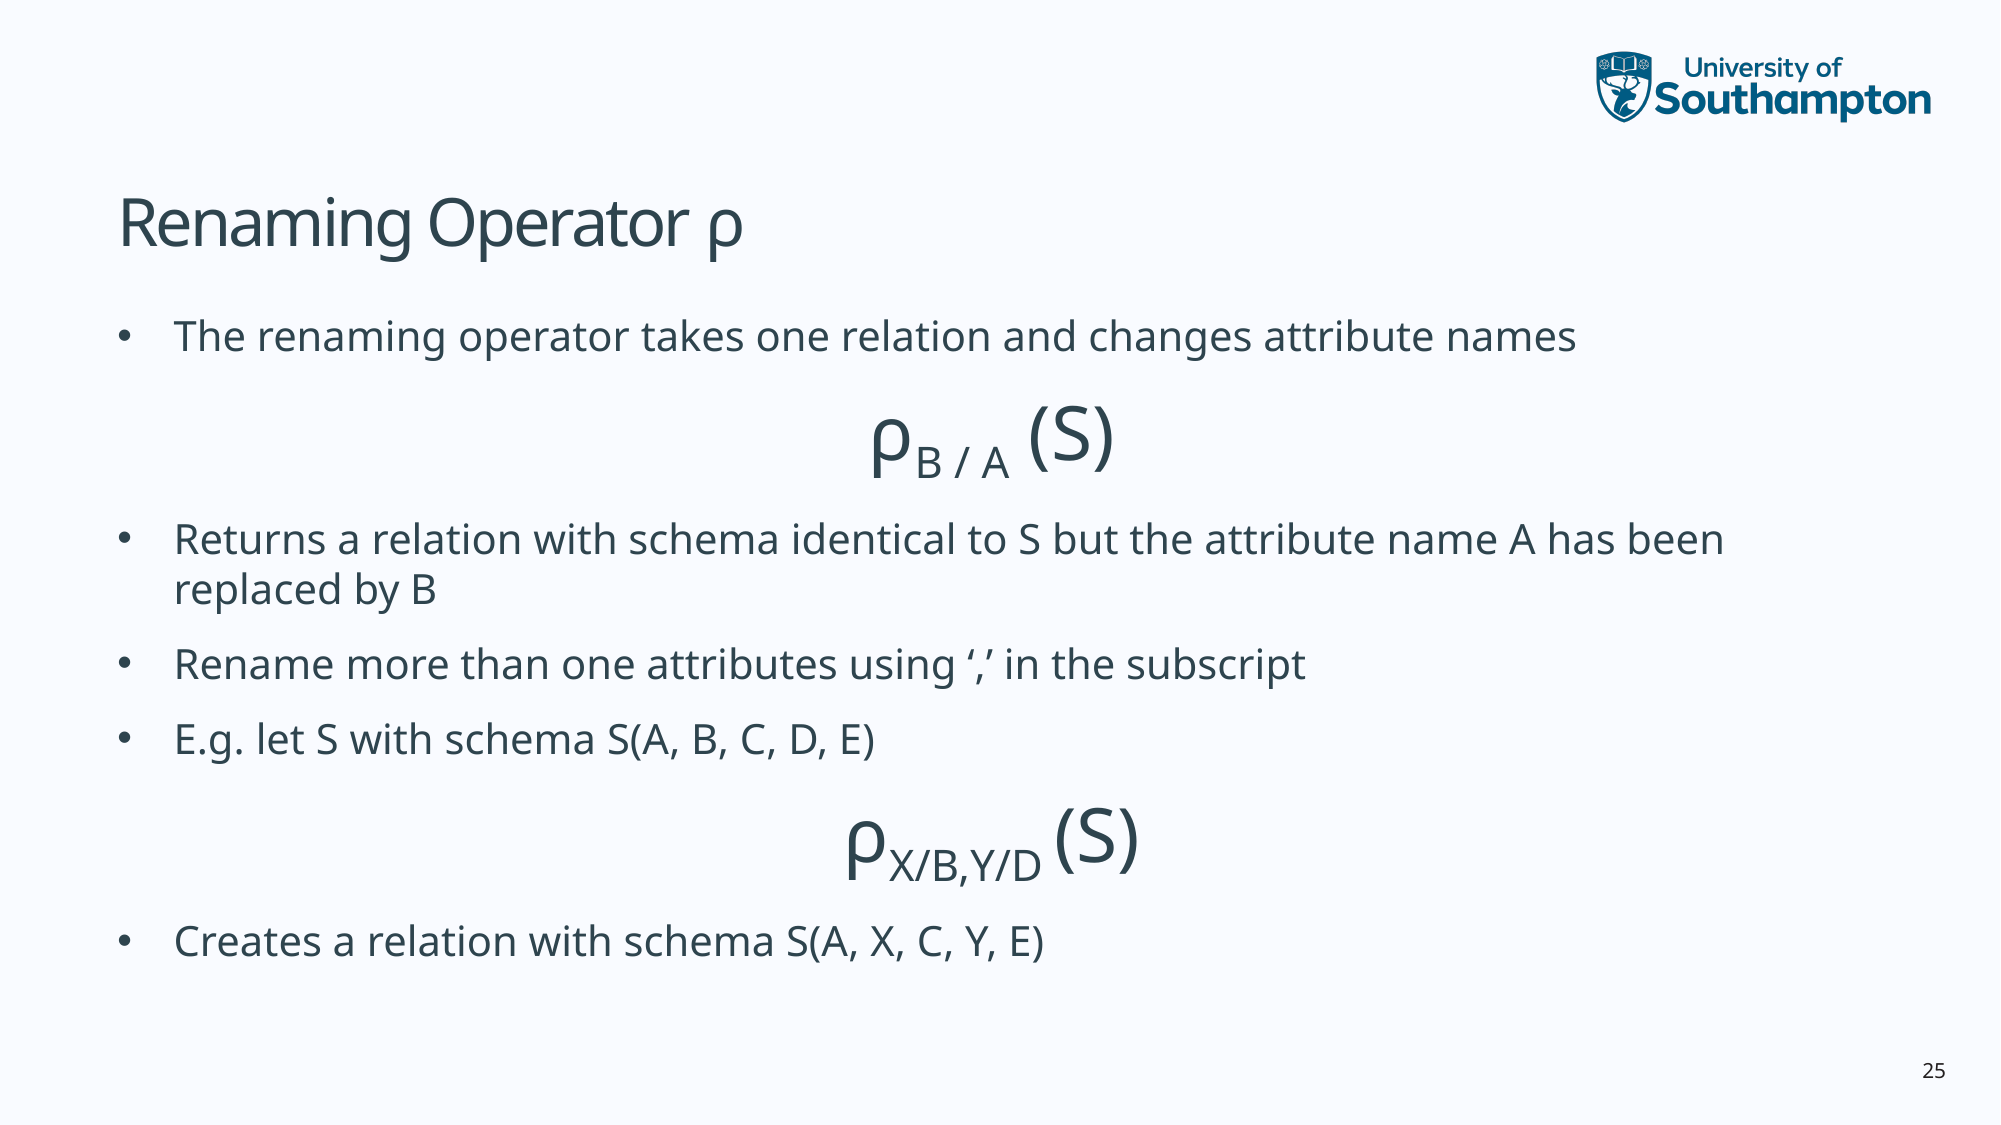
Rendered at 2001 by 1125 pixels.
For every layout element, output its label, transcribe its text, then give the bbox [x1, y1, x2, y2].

picture [1758, 97, 1766, 113]
picture [1527, 0, 2000, 220]
picture [1600, 80, 1617, 111]
picture [1626, 76, 1636, 88]
picture [1823, 97, 1830, 113]
picture [1689, 97, 1698, 108]
picture [1607, 76, 1624, 88]
picture [1730, 97, 1736, 113]
picture [1782, 97, 1791, 108]
title Renaming Operator ρ [102, 113, 1882, 268]
picture [1808, 97, 1815, 113]
list The renaming operator takes one relation and changes attribute names ρB / A (S) Returns a relation with schema identical to S but the attribute name A has been replaced by B Rename more than one attributes using ‘,’ in the subscript E.g. let S with schema S(A, B, C, D, E) ρX/B,Y/D (S) Creates a relation with schema S(A, X, C, Y, E) [102, 302, 1882, 1024]
picture [1626, 78, 1648, 111]
picture [1847, 97, 1857, 108]
